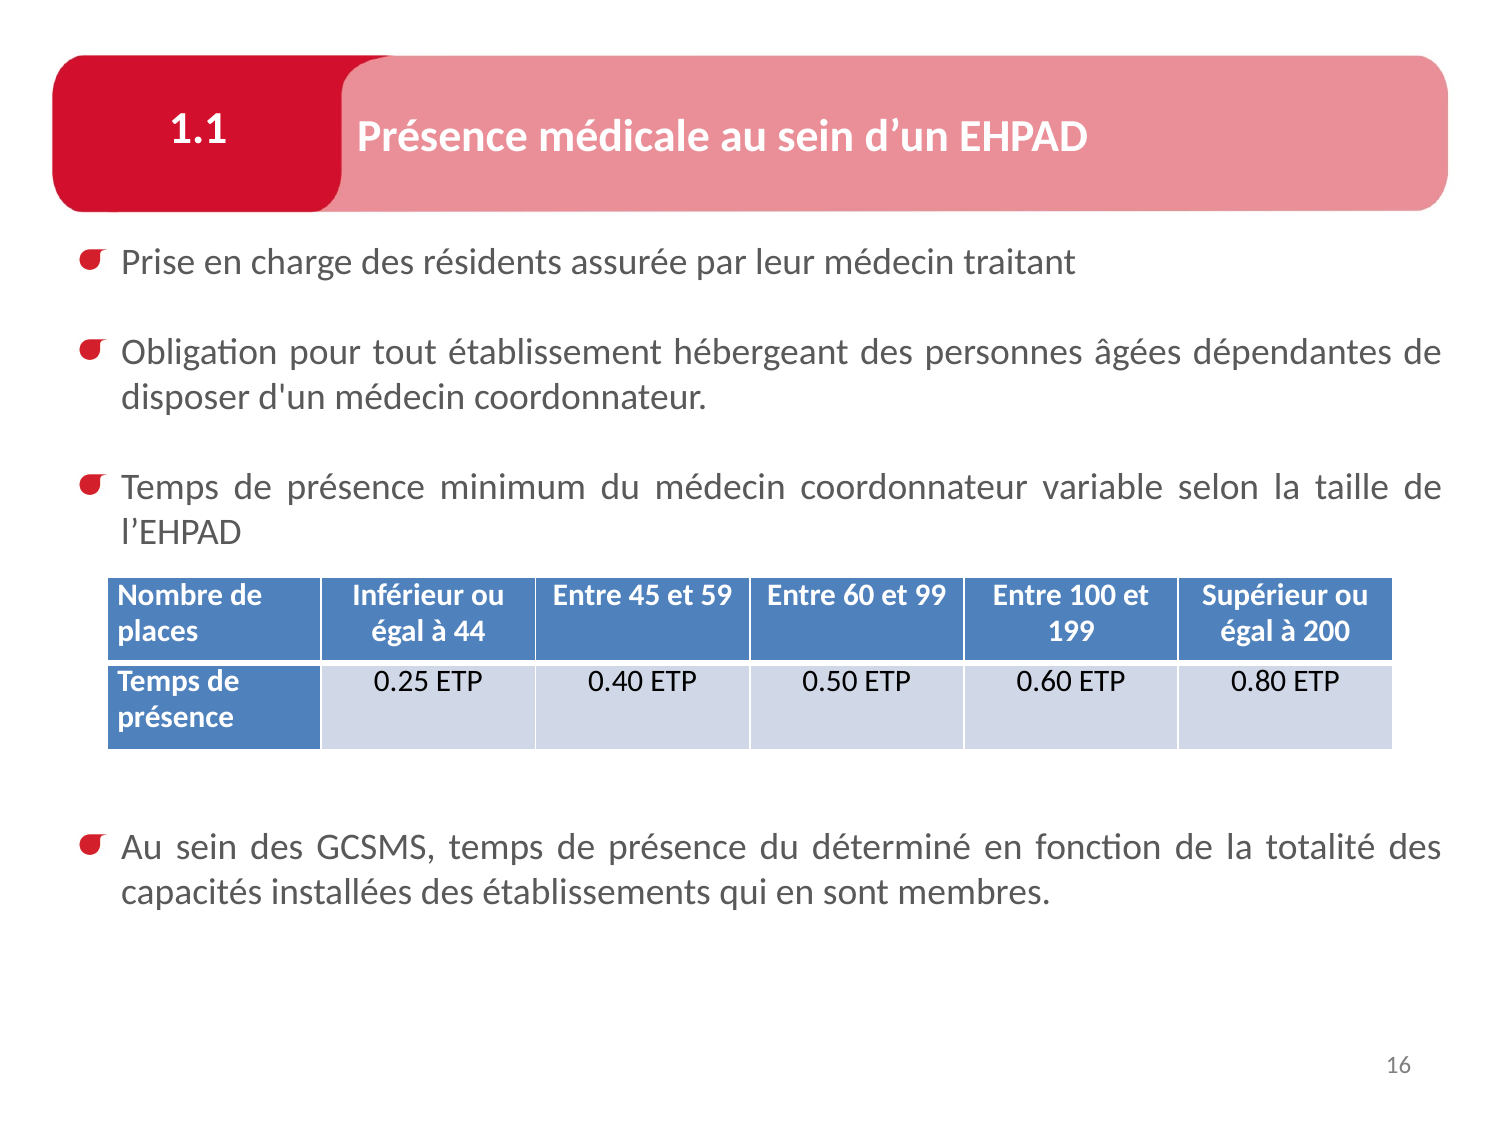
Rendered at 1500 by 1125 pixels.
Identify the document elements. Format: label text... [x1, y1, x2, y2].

table_cell Temps de présence [108, 666, 320, 749]
table_cell 0.80 ETP [1179, 666, 1392, 749]
text_box Prise en charge des résidents assurée par leur médecin traitant Obligation pour tout établissement hébergeant des personnes âgées dépendantes de disposer d'un médecin coordonnateur. Temps de présence minimum du médecin coordonnateur variable selon la taille de l’EHPAD Au sein des GCSMS, temps de présence du déterminé en fonction de la totalité des capacités installées des établissements qui en sont membres. [64, 261, 1458, 969]
table_header Nombre de places [108, 578, 320, 660]
table_cell 0.40 ETP [536, 666, 749, 749]
picture [0, 0, 1500, 272]
picture [77, 337, 109, 362]
picture [77, 472, 109, 497]
table_header Entre 100 et 199 [965, 578, 1177, 660]
slide_number 16 [1075, 1024, 1425, 1103]
table_cell 0.25 ETP [322, 666, 535, 749]
table_header Inférieur ou égal à 44 [322, 578, 535, 660]
table_cell 0.50 ETP [751, 666, 963, 749]
table_cell 0.60 ETP [965, 666, 1177, 749]
table_header Entre 60 et 99 [751, 578, 963, 660]
table_header Supérieur ou égal à 200 [1179, 578, 1392, 660]
table_header Entre 45 et 59 [536, 578, 749, 660]
picture [77, 832, 109, 857]
